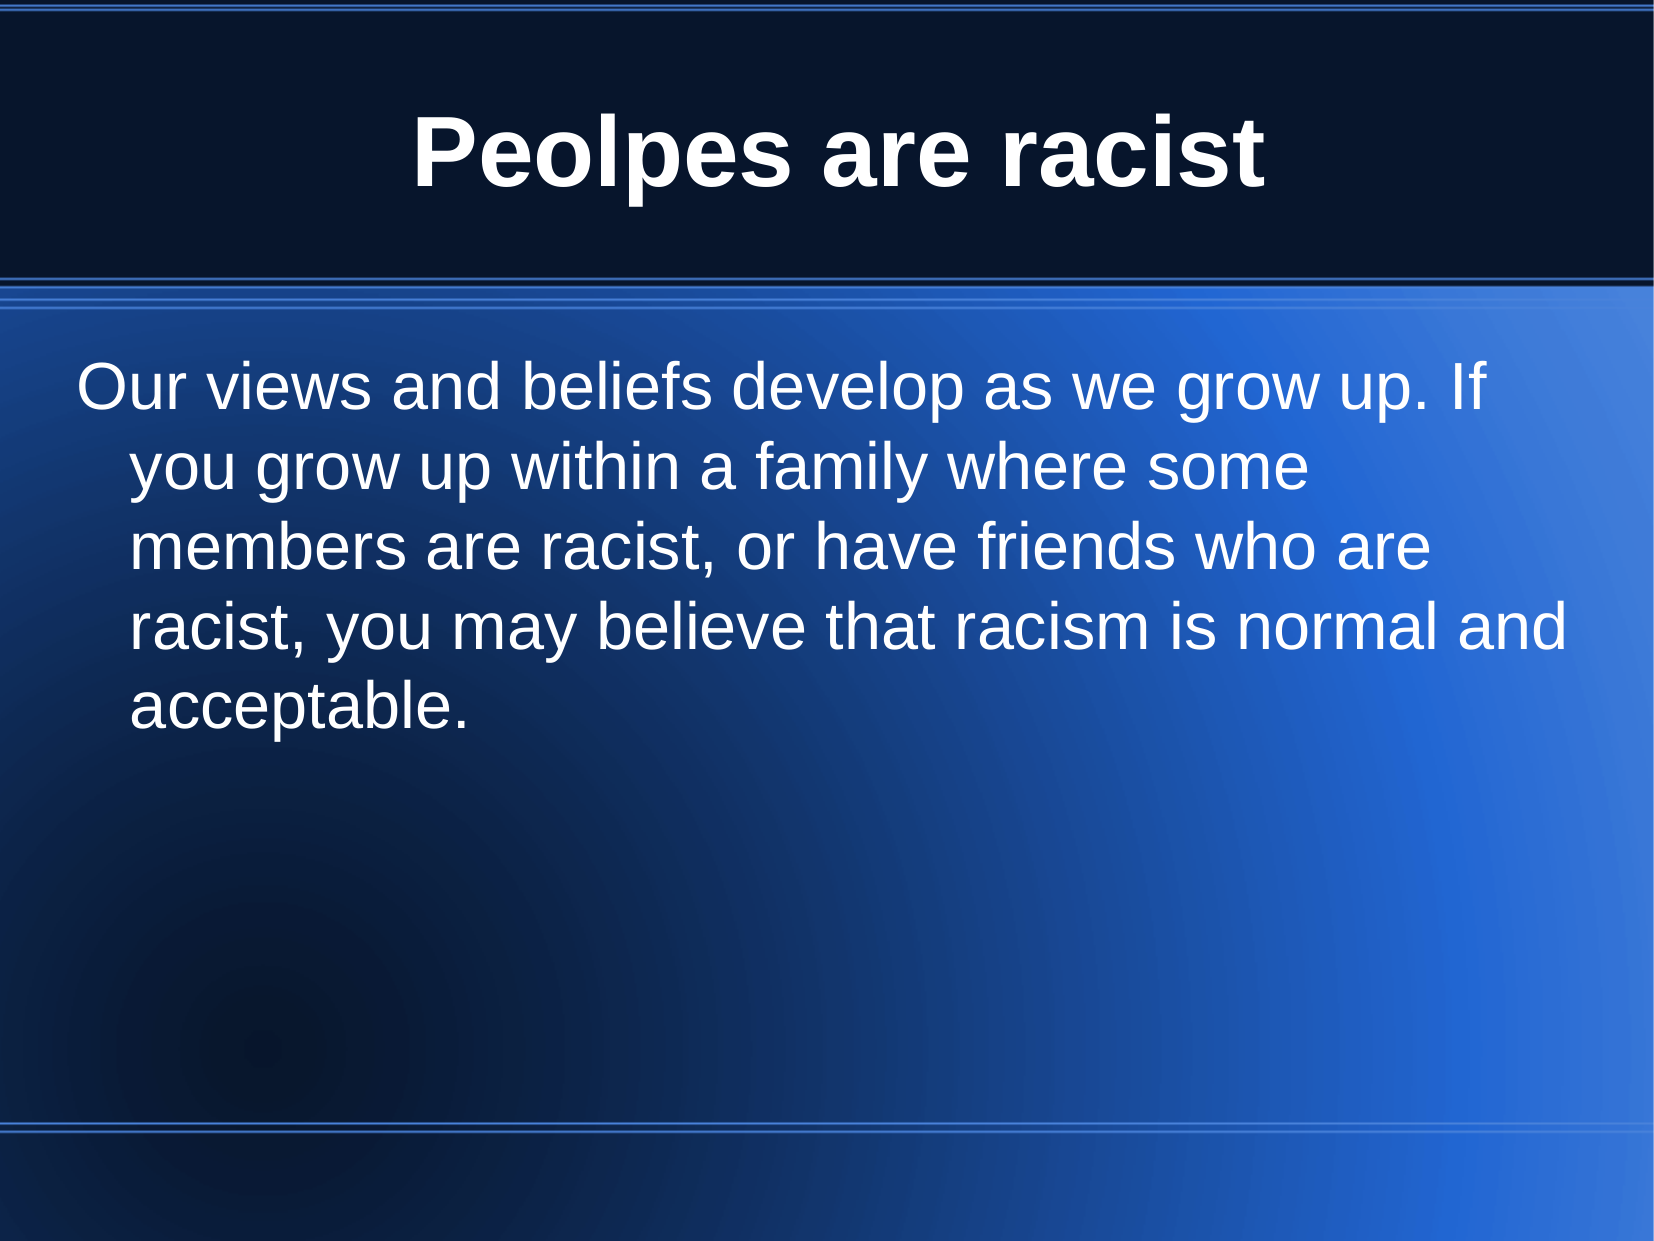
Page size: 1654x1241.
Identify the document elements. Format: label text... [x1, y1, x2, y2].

title Peolpes are racist [94, 43, 1583, 251]
picture [0, 0, 1654, 1241]
list Our views and beliefs develop as we grow up. If you grow up within a family where some members are racist, or have friends who are racist, you may believe that racism is normal and acceptable. [59, 342, 1583, 1047]
